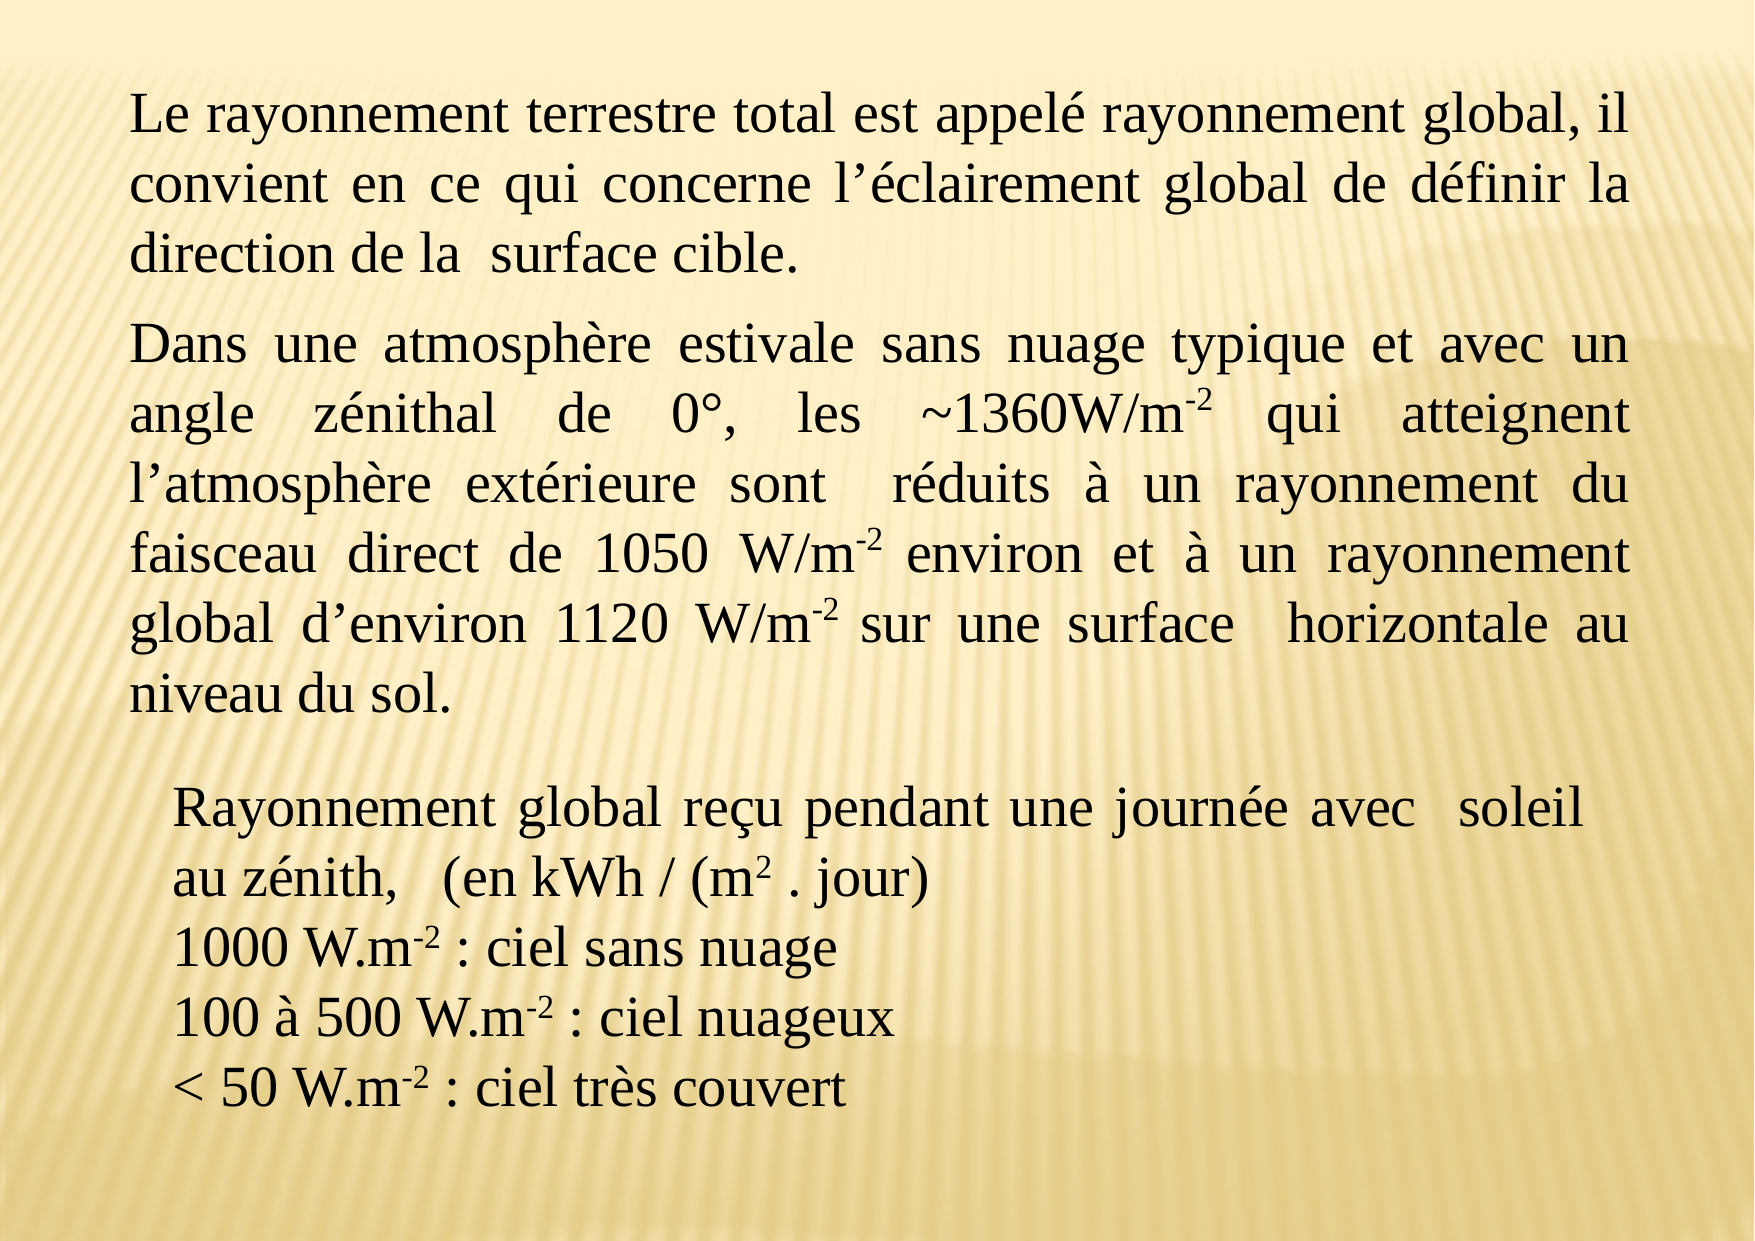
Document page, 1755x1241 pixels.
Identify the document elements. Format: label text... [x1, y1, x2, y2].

text_box Le rayonnement terrestre total est appelé rayonnement global, il convient en ce qui concerne l’éclairement global de définir la direction de la surface cible. Dans une atmosphère estivale sans nuage typique et avec un angle zénithal de 0°, les ~1360W/m-2 qui atteignent l’atmosphère extérieure sont réduits à un rayonnement du faisceau direct de 1050 W/m-2 environ et à un rayonnement global d’environ 1120 W/m-2 sur une surface horizontale au niveau du sol. [127, 70, 1632, 1241]
text_box Rayonnement global reçu pendant une journée avec soleil au zénith, (en kWh / (m2 . jour) 1000 W.m-2 : ciel sans nuage 100 à 500 W.m-2 : ciel nuageux < 50 W.m-2 : ciel très couvert [158, 760, 1600, 1126]
